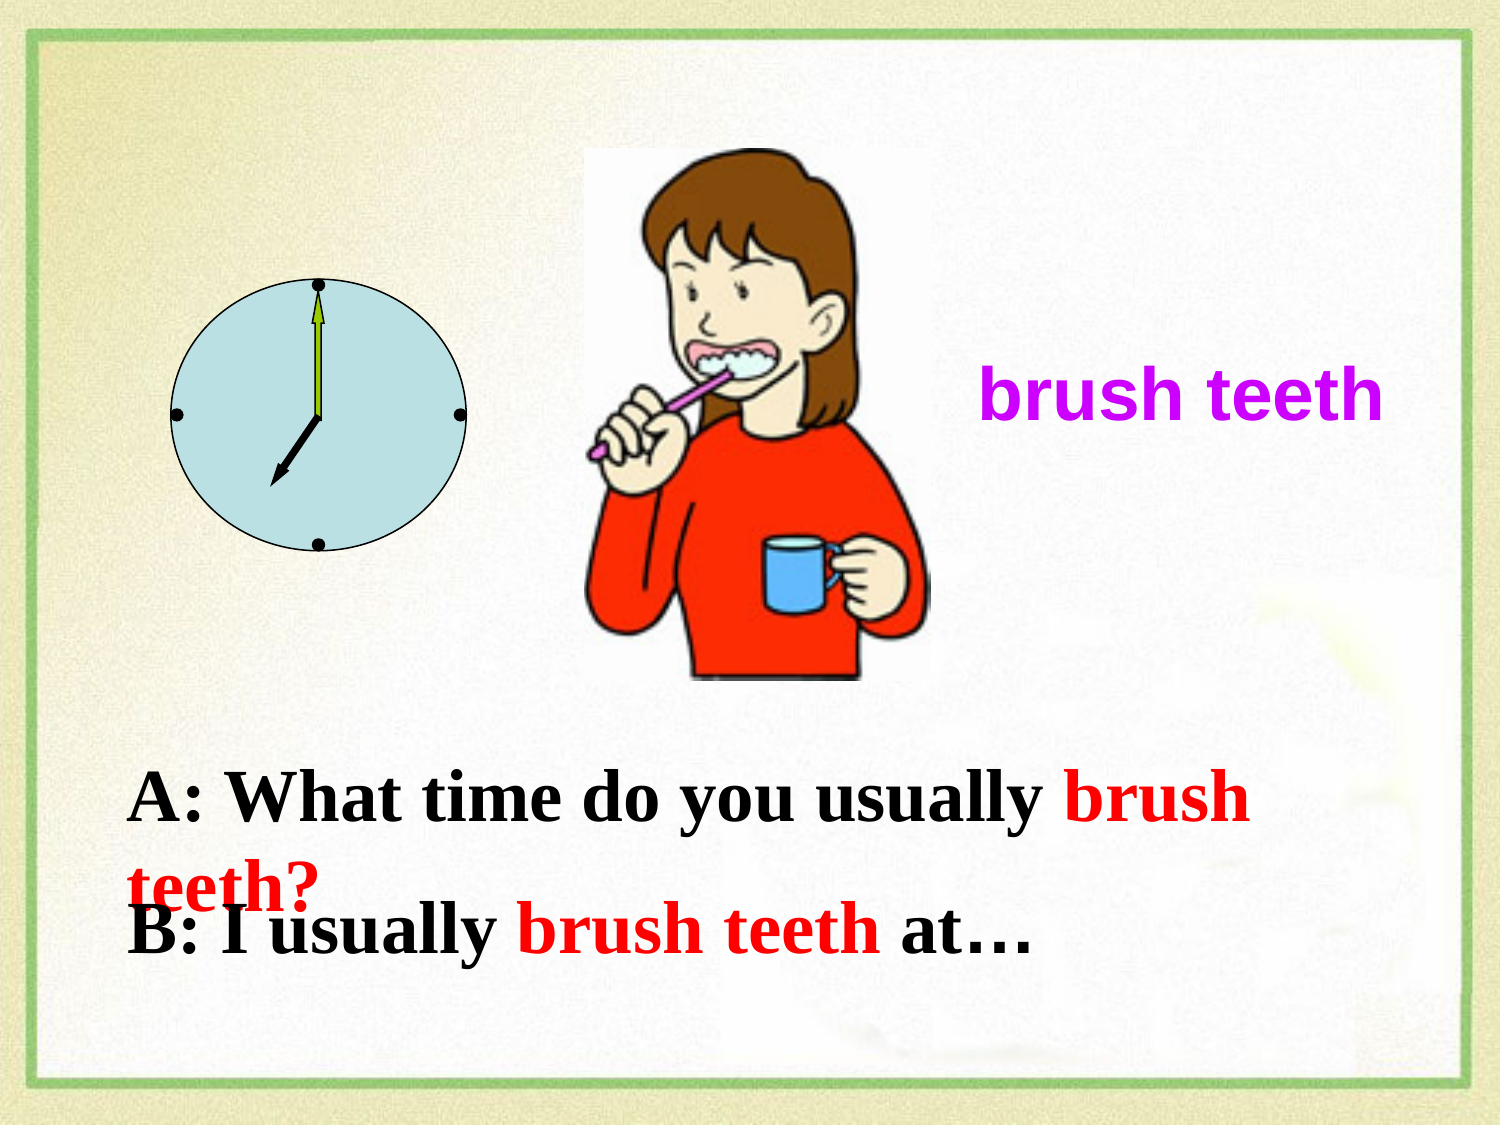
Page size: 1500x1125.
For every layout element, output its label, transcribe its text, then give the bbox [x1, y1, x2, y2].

text_box A: What time do you usually brush teeth? [112, 739, 1459, 935]
text_box B: I usually brush teeth at… [112, 870, 1205, 976]
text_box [170, 279, 467, 551]
text_box brush teeth [962, 337, 1471, 443]
picture [0, 0, 1500, 1125]
